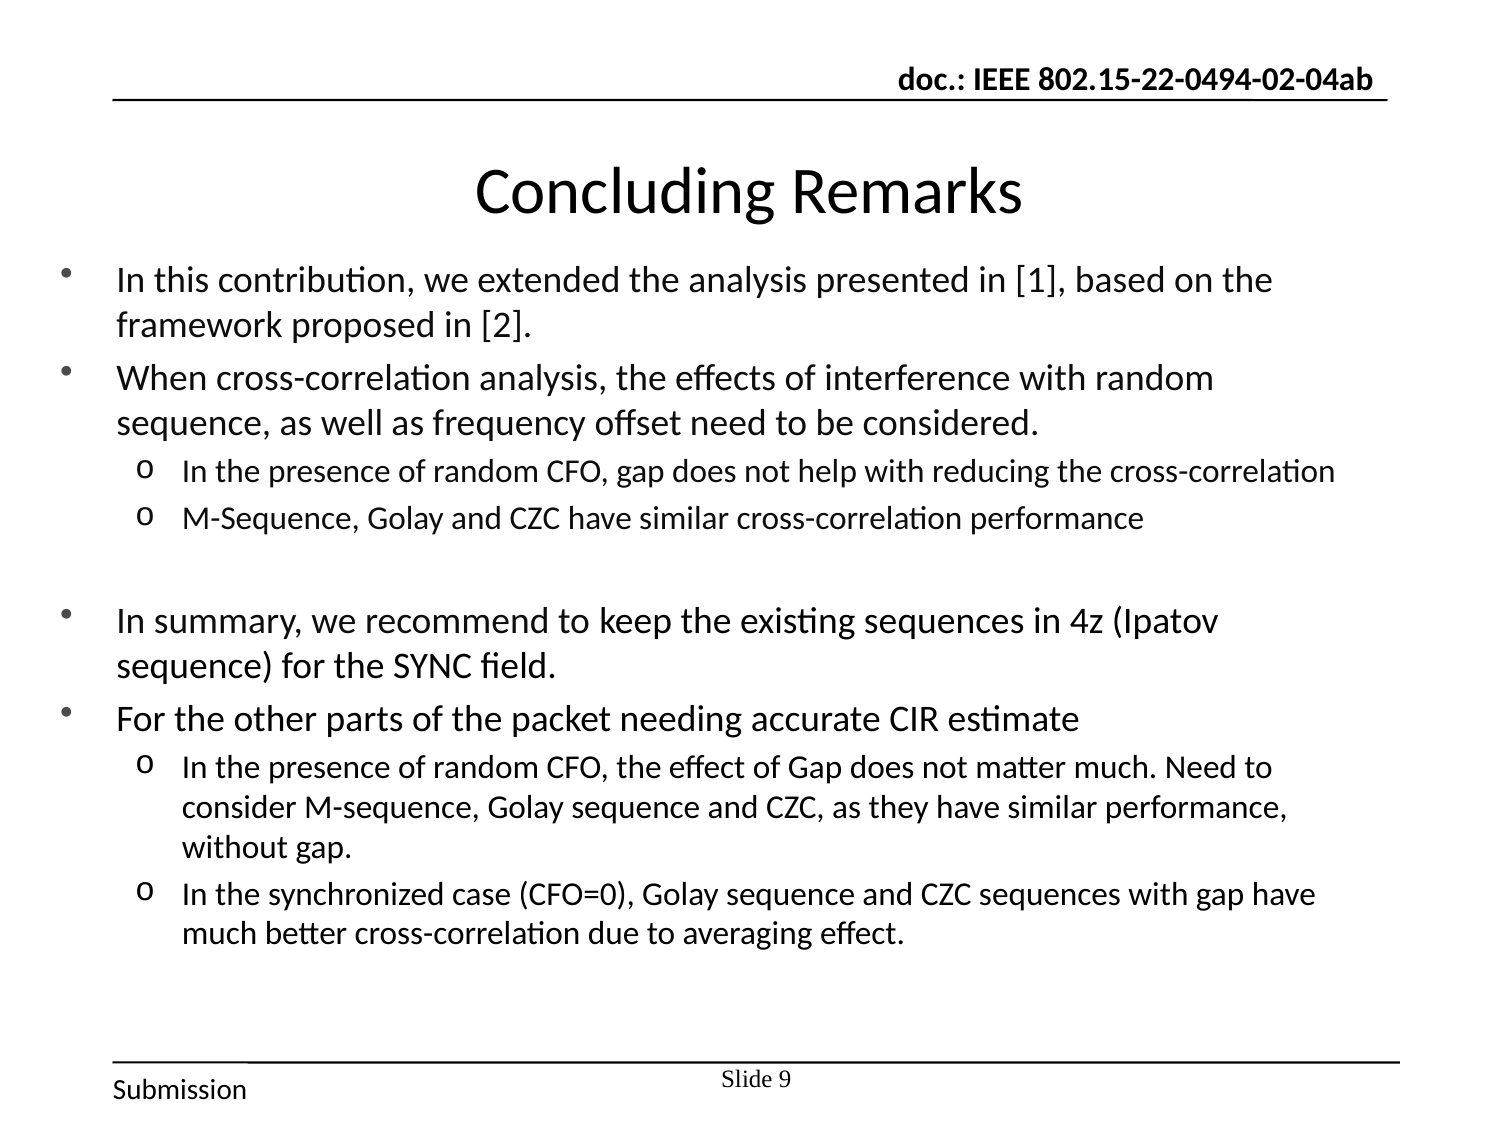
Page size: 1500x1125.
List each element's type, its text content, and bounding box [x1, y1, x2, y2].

title Concluding Remarks [60, 160, 1440, 214]
list In this contribution, we extended the analysis presented in [1], based on the framework proposed in [2]. When cross-correlation analysis, the effects of interference with random sequence, as well as frequency offset need to be considered. In the presence of random CFO, gap does not help with reducing the cross-correlation M-Sequence, Golay and CZC have similar cross-correlation performance In summary, we recommend to keep the existing sequences in 4z (Ipatov sequence) for the SYNC field. For the other parts of the packet needing accurate CIR estimate In the presence of random CFO, the effect of Gap does not matter much. Need to consider M-sequence, Golay sequence and CZC, as they have similar performance, without gap. In the synchronized case (CFO=0), Golay sequence and CZC sequences with gap have much better cross-correlation due to averaging effect. [60, 255, 1376, 745]
slide_number Slide 9 [712, 1062, 800, 1093]
